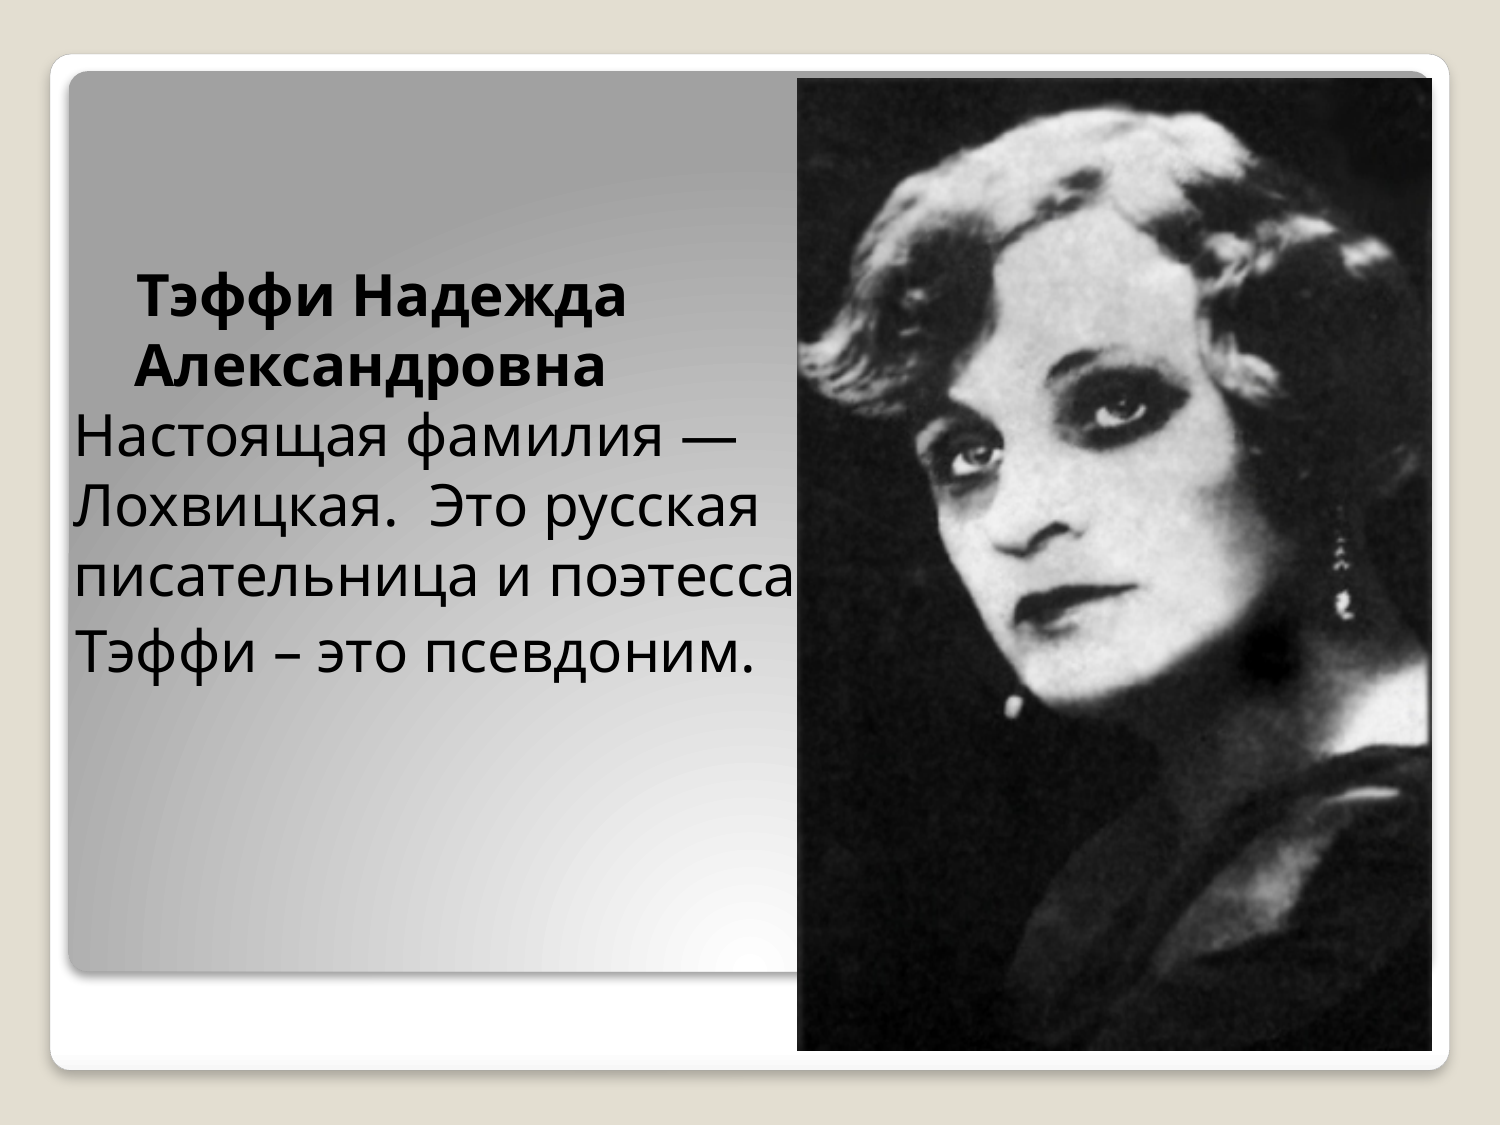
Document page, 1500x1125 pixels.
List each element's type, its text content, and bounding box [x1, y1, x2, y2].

list Тэффи Надежда Александровна Настоящая фамилия — Лохвицкая. Это русская писательница и поэтесса. Тэффи – это псевдоним. [0, 243, 789, 986]
picture [796, 77, 1432, 1051]
